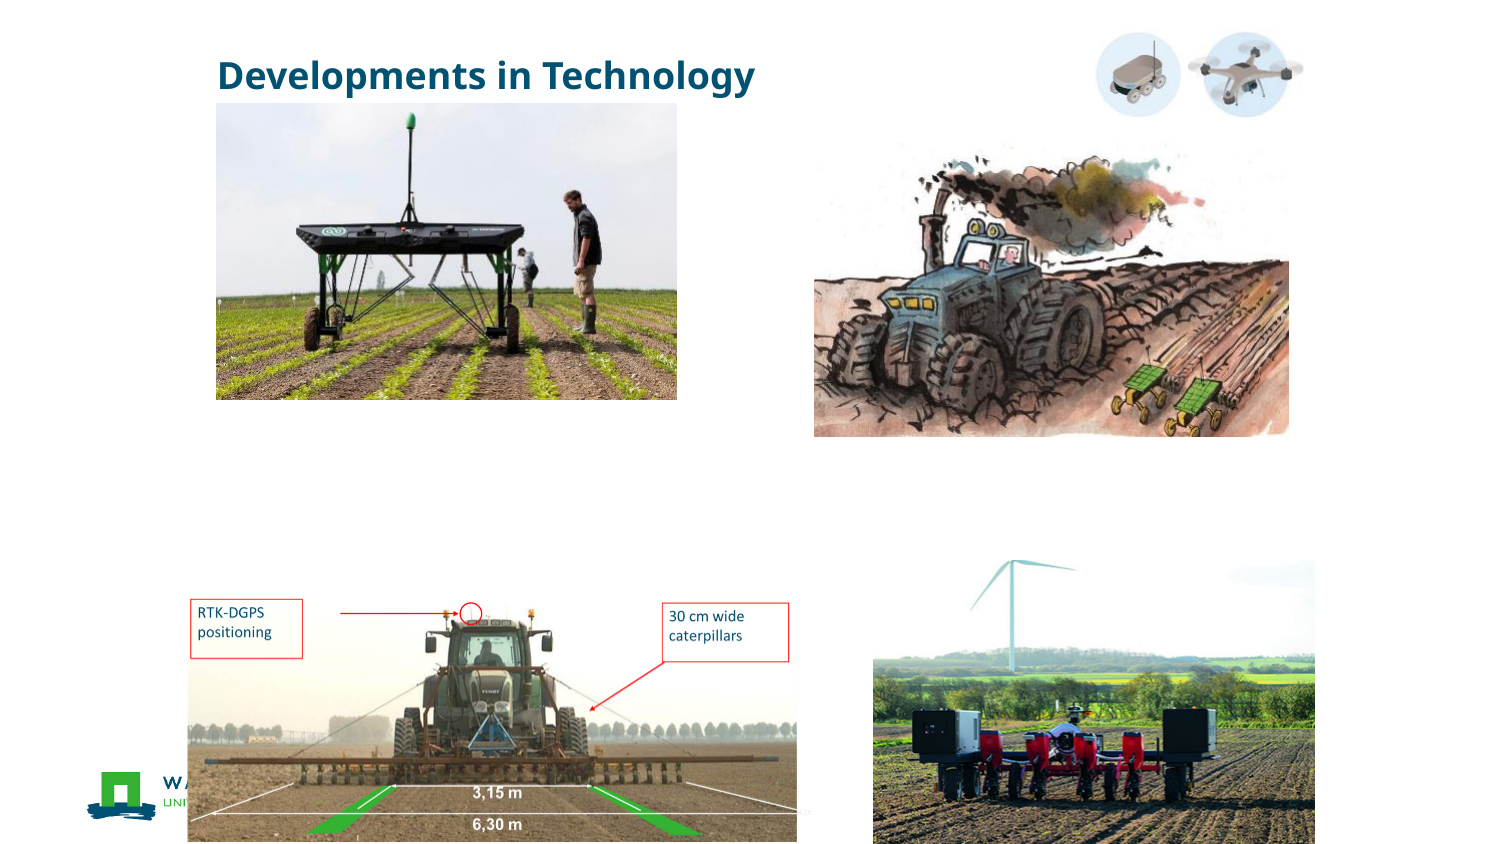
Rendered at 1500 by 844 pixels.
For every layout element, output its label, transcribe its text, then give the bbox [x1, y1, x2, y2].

picture [0, 0, 1500, 844]
title Developments in Technology [204, 27, 1304, 119]
